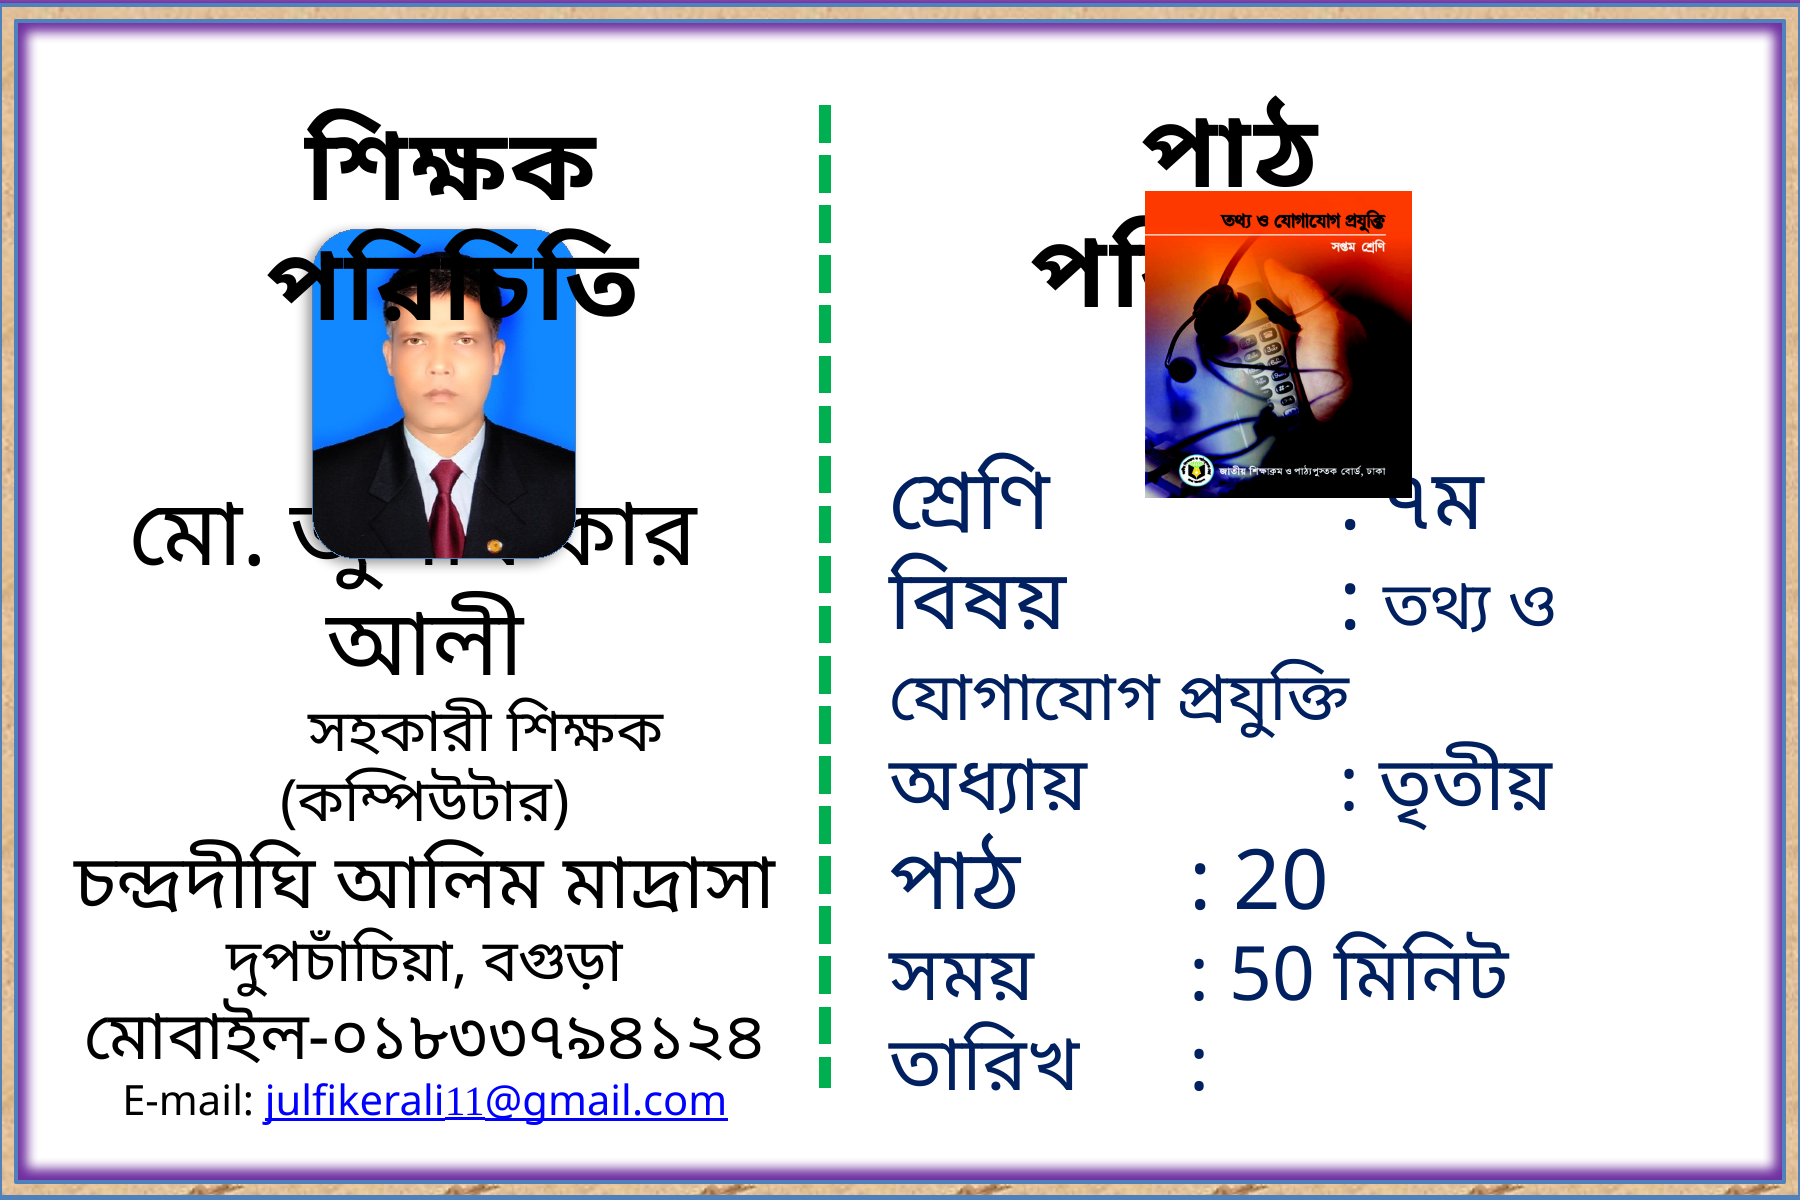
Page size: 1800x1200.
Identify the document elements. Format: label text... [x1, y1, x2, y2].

text_box মো. জুলফিকার আলী সহকারী শিক্ষক (কম্পিউটার) চন্দ্রদীঘি আলিম মাদ্রাসা দুপচাঁচিয়া, বগুড়া মোবাইল-০১৮৩৩৭৯৪১২৪ E-mail: julfikerali11@gmail.com [48, 526, 802, 1078]
text_box পাঠ পরিচিতি [937, 79, 1526, 335]
text_box শিক্ষক পরিচিতি [105, 93, 800, 348]
picture [2, 7, 1798, 1195]
text_box শ্রেণি : ৭ম বিষয় : তথ্য ও যোগাযোগ প্রযুক্তি অধ্যায় : তৃতীয় পাঠ : 20 সময় : 50 মিনিট তারিখ : [873, 474, 1762, 1078]
